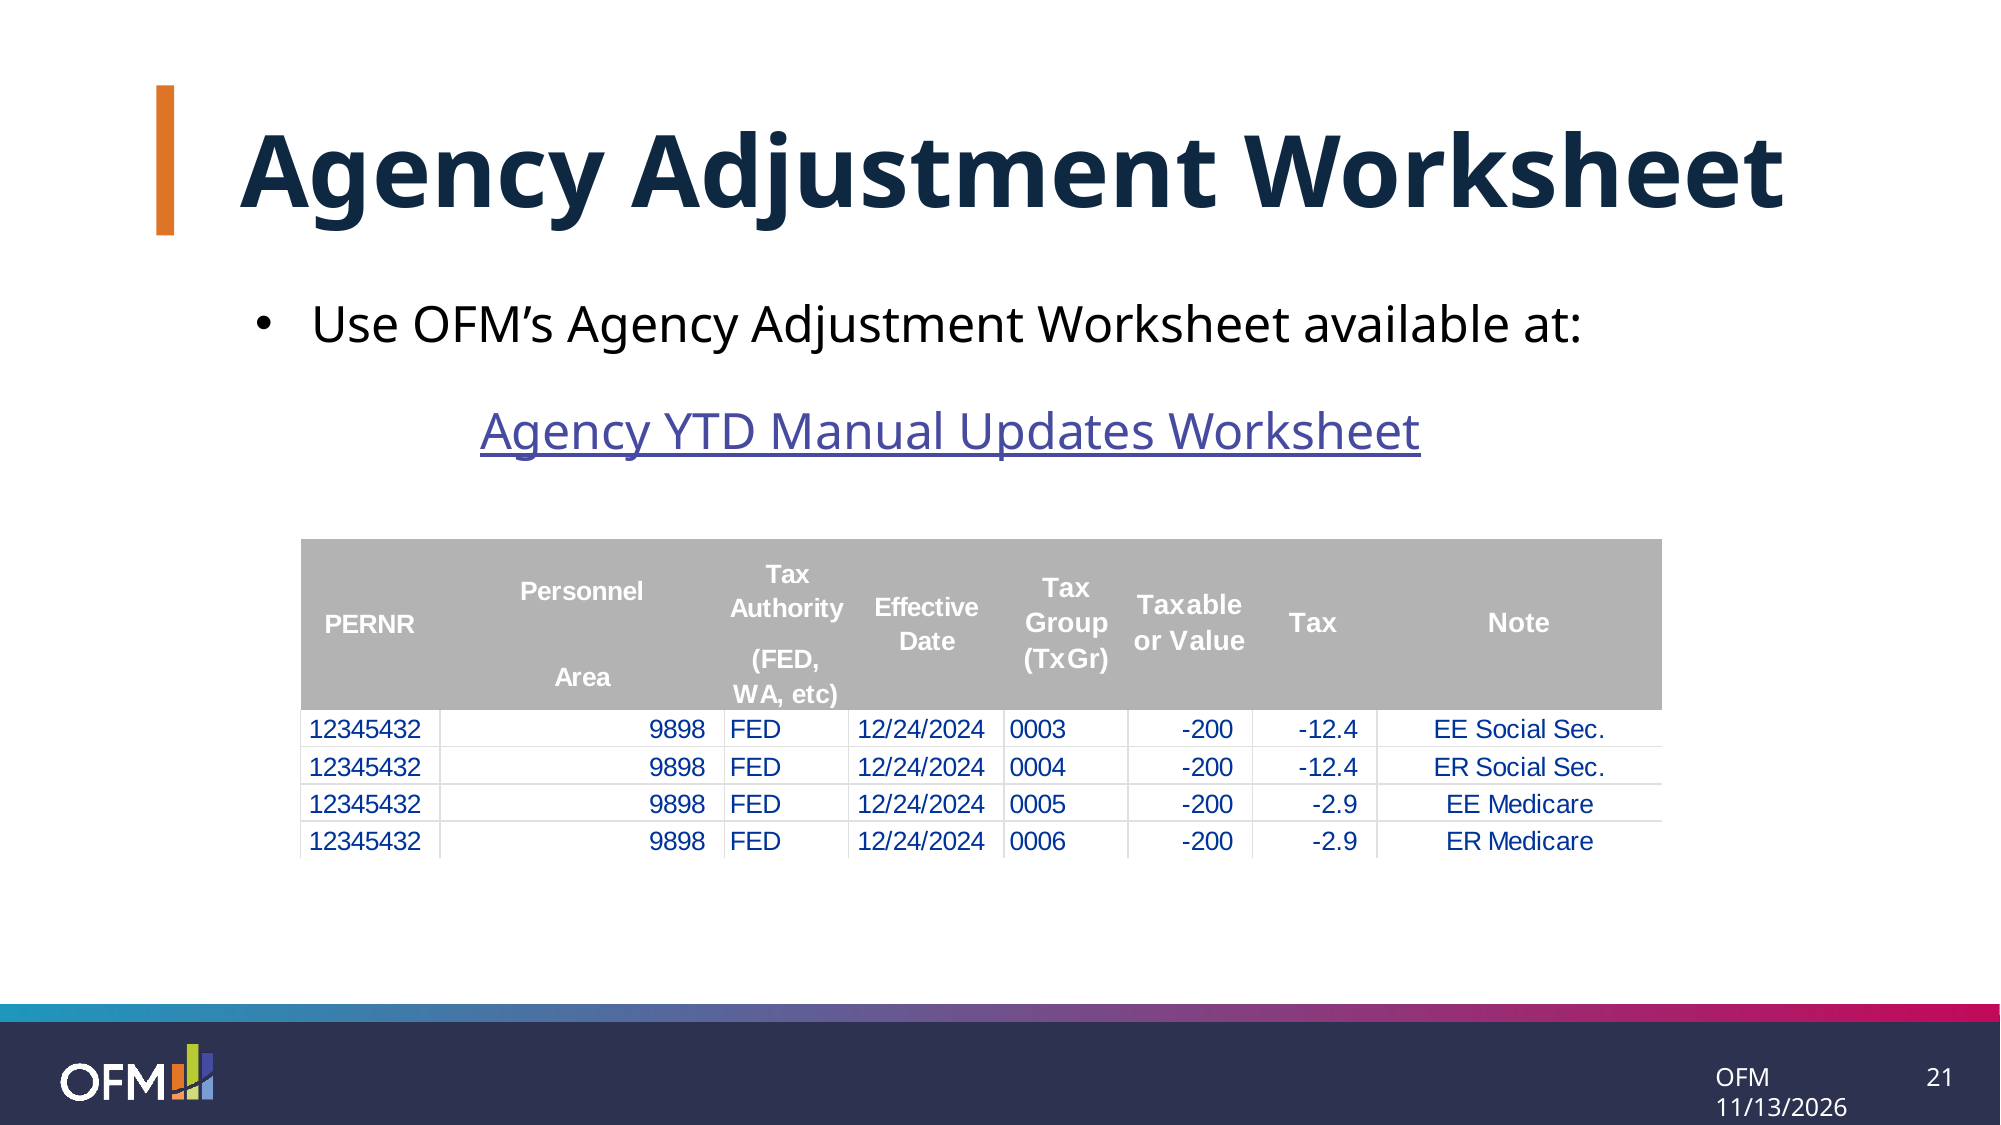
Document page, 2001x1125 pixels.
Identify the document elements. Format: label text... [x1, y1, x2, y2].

picture [55, 1041, 219, 1105]
slide_number 21 [1890, 1054, 2000, 1115]
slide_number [1670, 1054, 1890, 1115]
title Agency Adjustment Worksheet [225, 100, 1863, 236]
text_box Use OFM’s Agency Adjustment Worksheet available at: Agency YTD Manual Updates Worksheet [225, 253, 1671, 799]
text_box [299, 537, 1664, 860]
